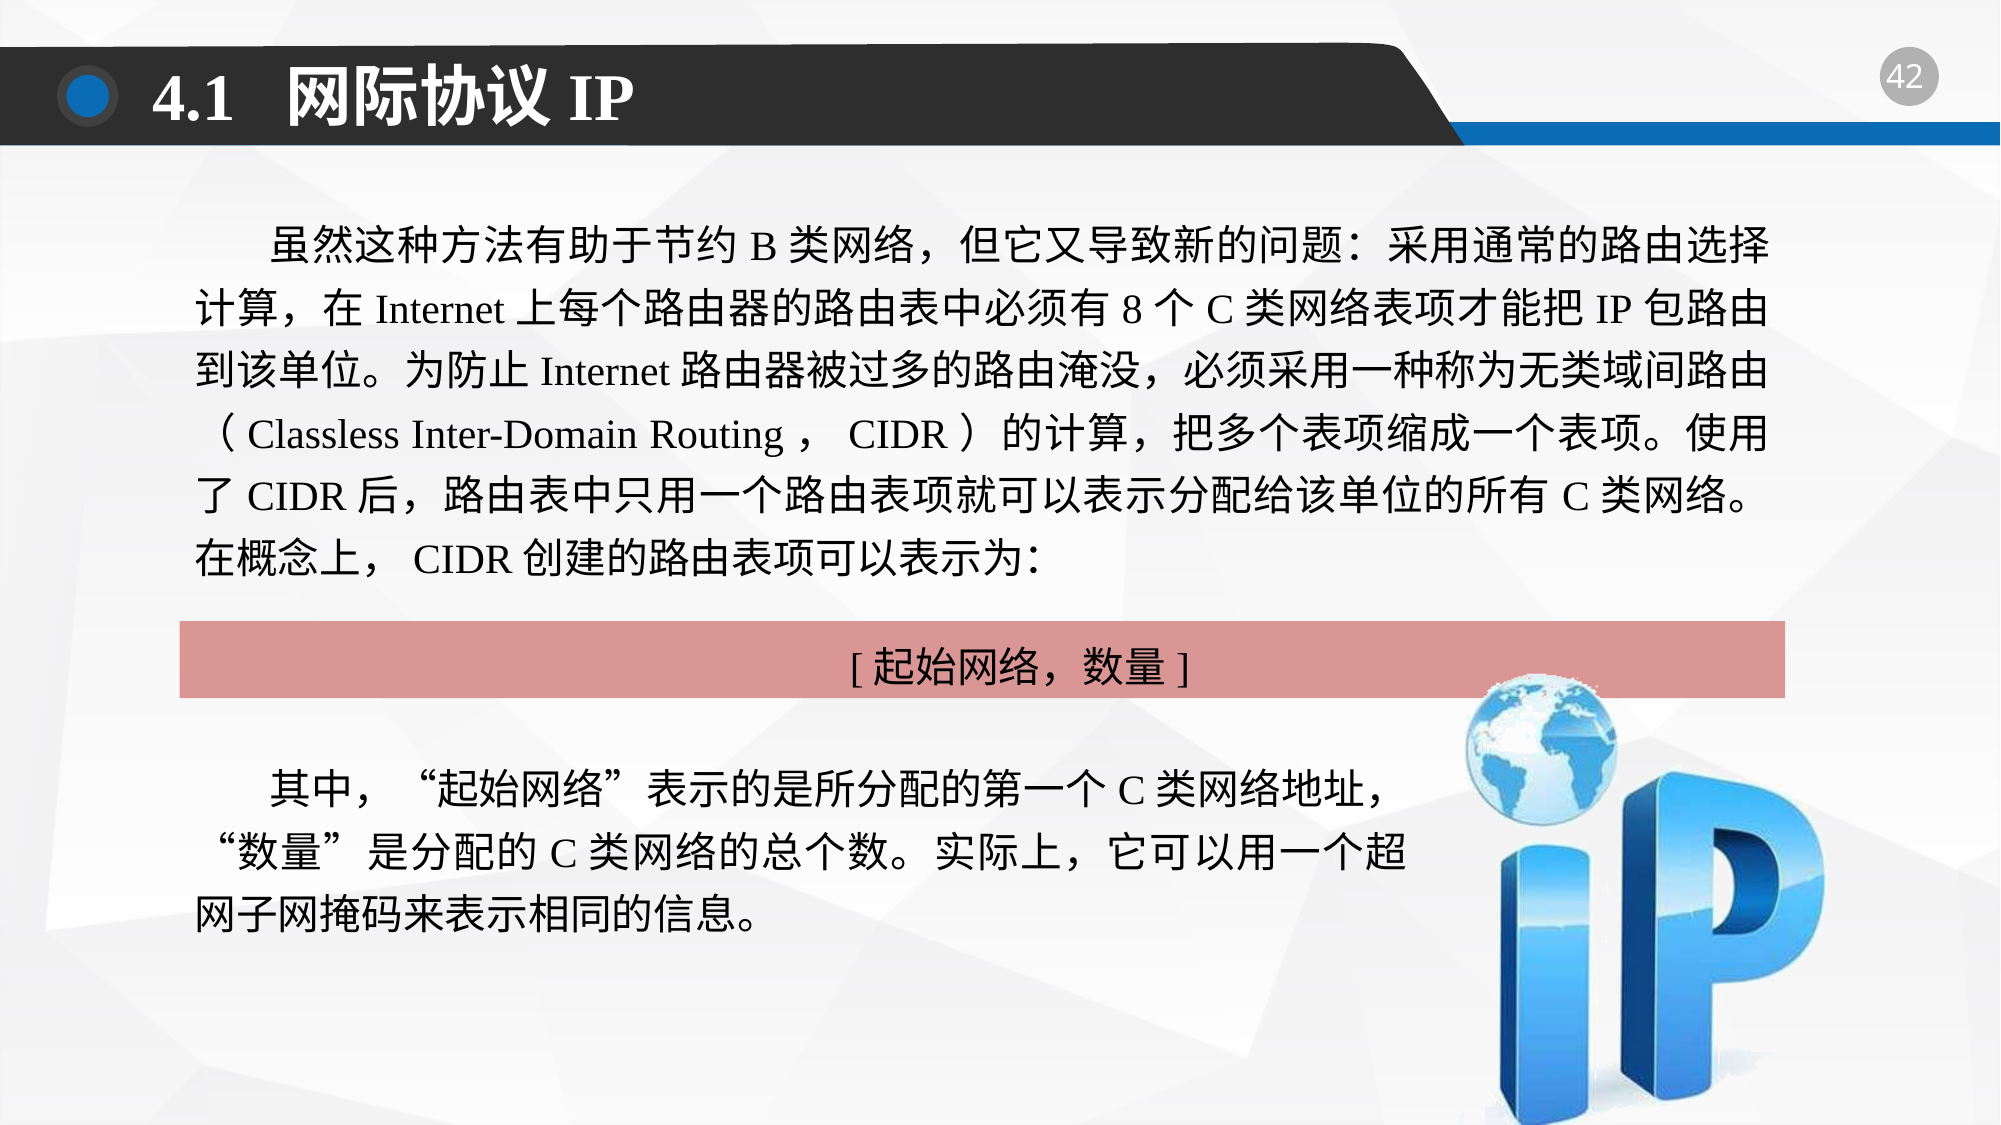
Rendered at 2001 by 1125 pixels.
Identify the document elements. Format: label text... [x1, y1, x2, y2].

picture [0, 0, 2001, 1125]
text_box 虽然这种方法有助于节约B类网络，但它又导致新的问题：采用通常的路由选择计算，在Internet上每个路由器的路由表中必须有8个C类网络表项才能把IP包路由到该单位。为防止Internet路由器被过多的路由淹没，必须采用一种称为无类域间路由（Classless Inter-Domain Routing，CIDR）的计算，把多个表项缩成一个表项。使用了CIDR后，路由表中只用一个路由表项就可以表示分配给该单位的所有C类网络。在概念上，CIDR创建的路由表项可以表示为： [179, 199, 1786, 589]
text_box [起始网络，数量] [179, 621, 1786, 699]
text_box 其中，“起始网络”表示的是所分配的第一个C类网络地址，“数量”是分配的C类网络的总个数。实际上，它可以用一个超网子网掩码来表示相同的信息。 [179, 743, 1295, 946]
text_box 4.1 网际协议IP [137, 42, 1094, 156]
